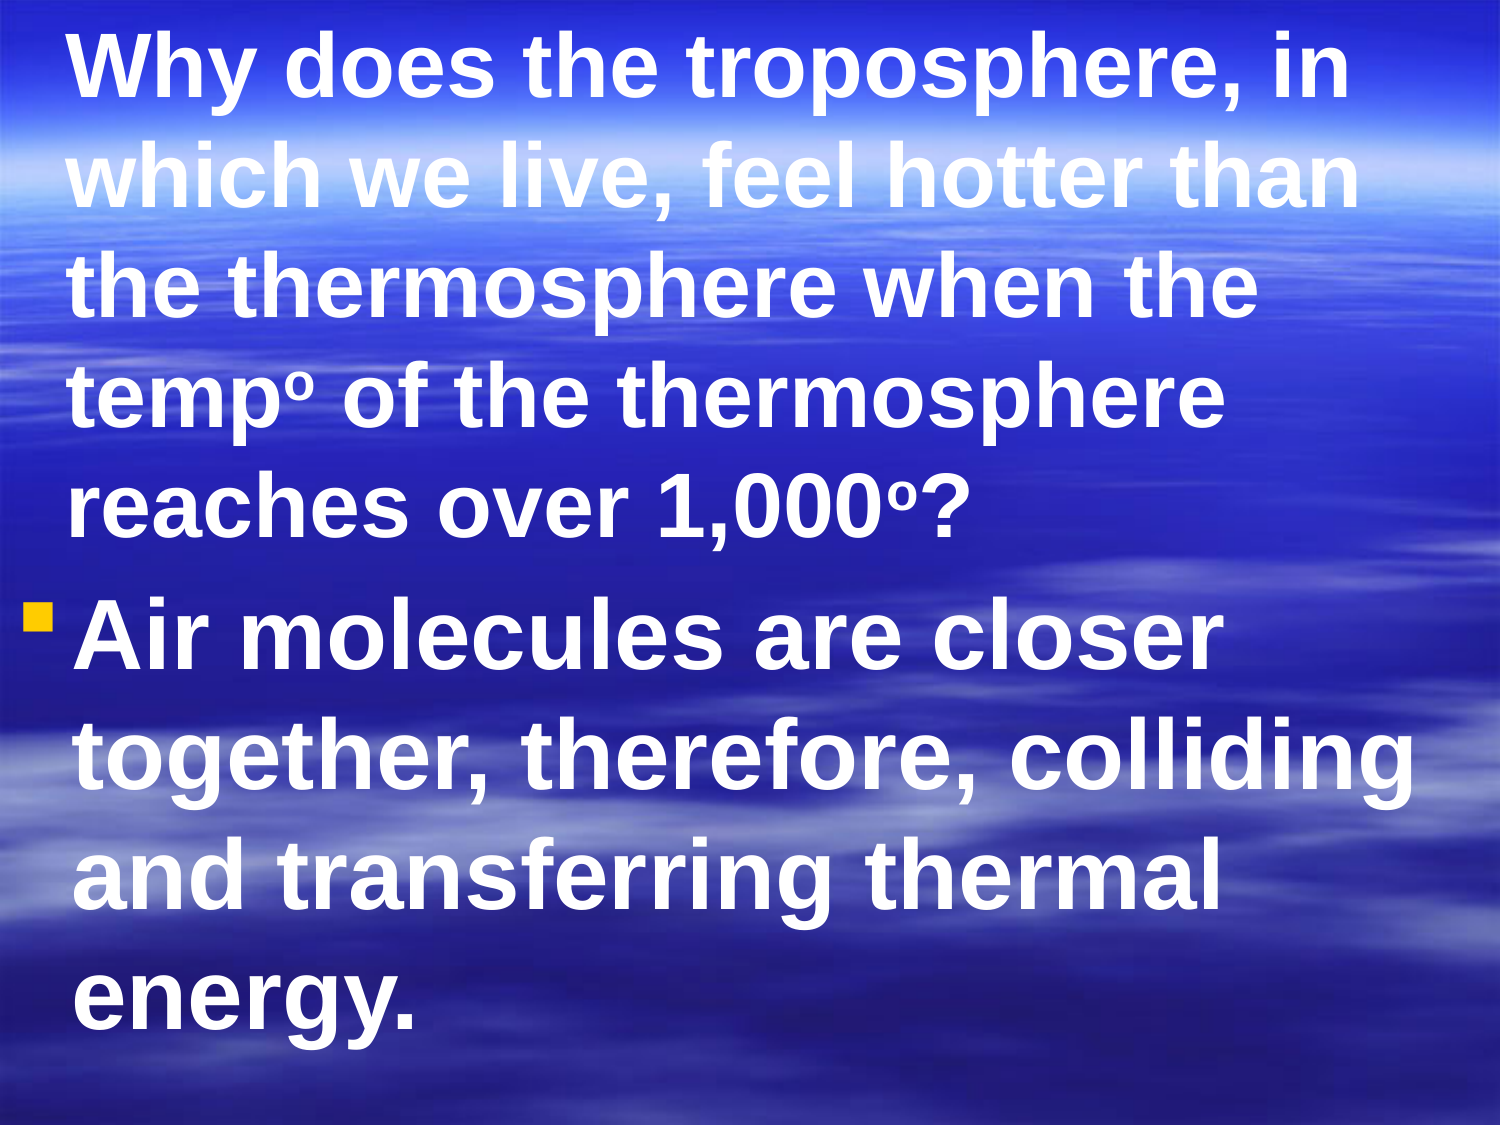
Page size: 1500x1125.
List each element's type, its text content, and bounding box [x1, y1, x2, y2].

title Why does the troposphere, in which we live, feel hotter than the thermosphere when the tempo of the thermosphere reaches over 1,000o? [49, 37, 1500, 526]
picture [0, 0, 1500, 1125]
list Air molecules are closer together, therefore, colliding and transferring thermal energy. [0, 562, 1476, 1101]
